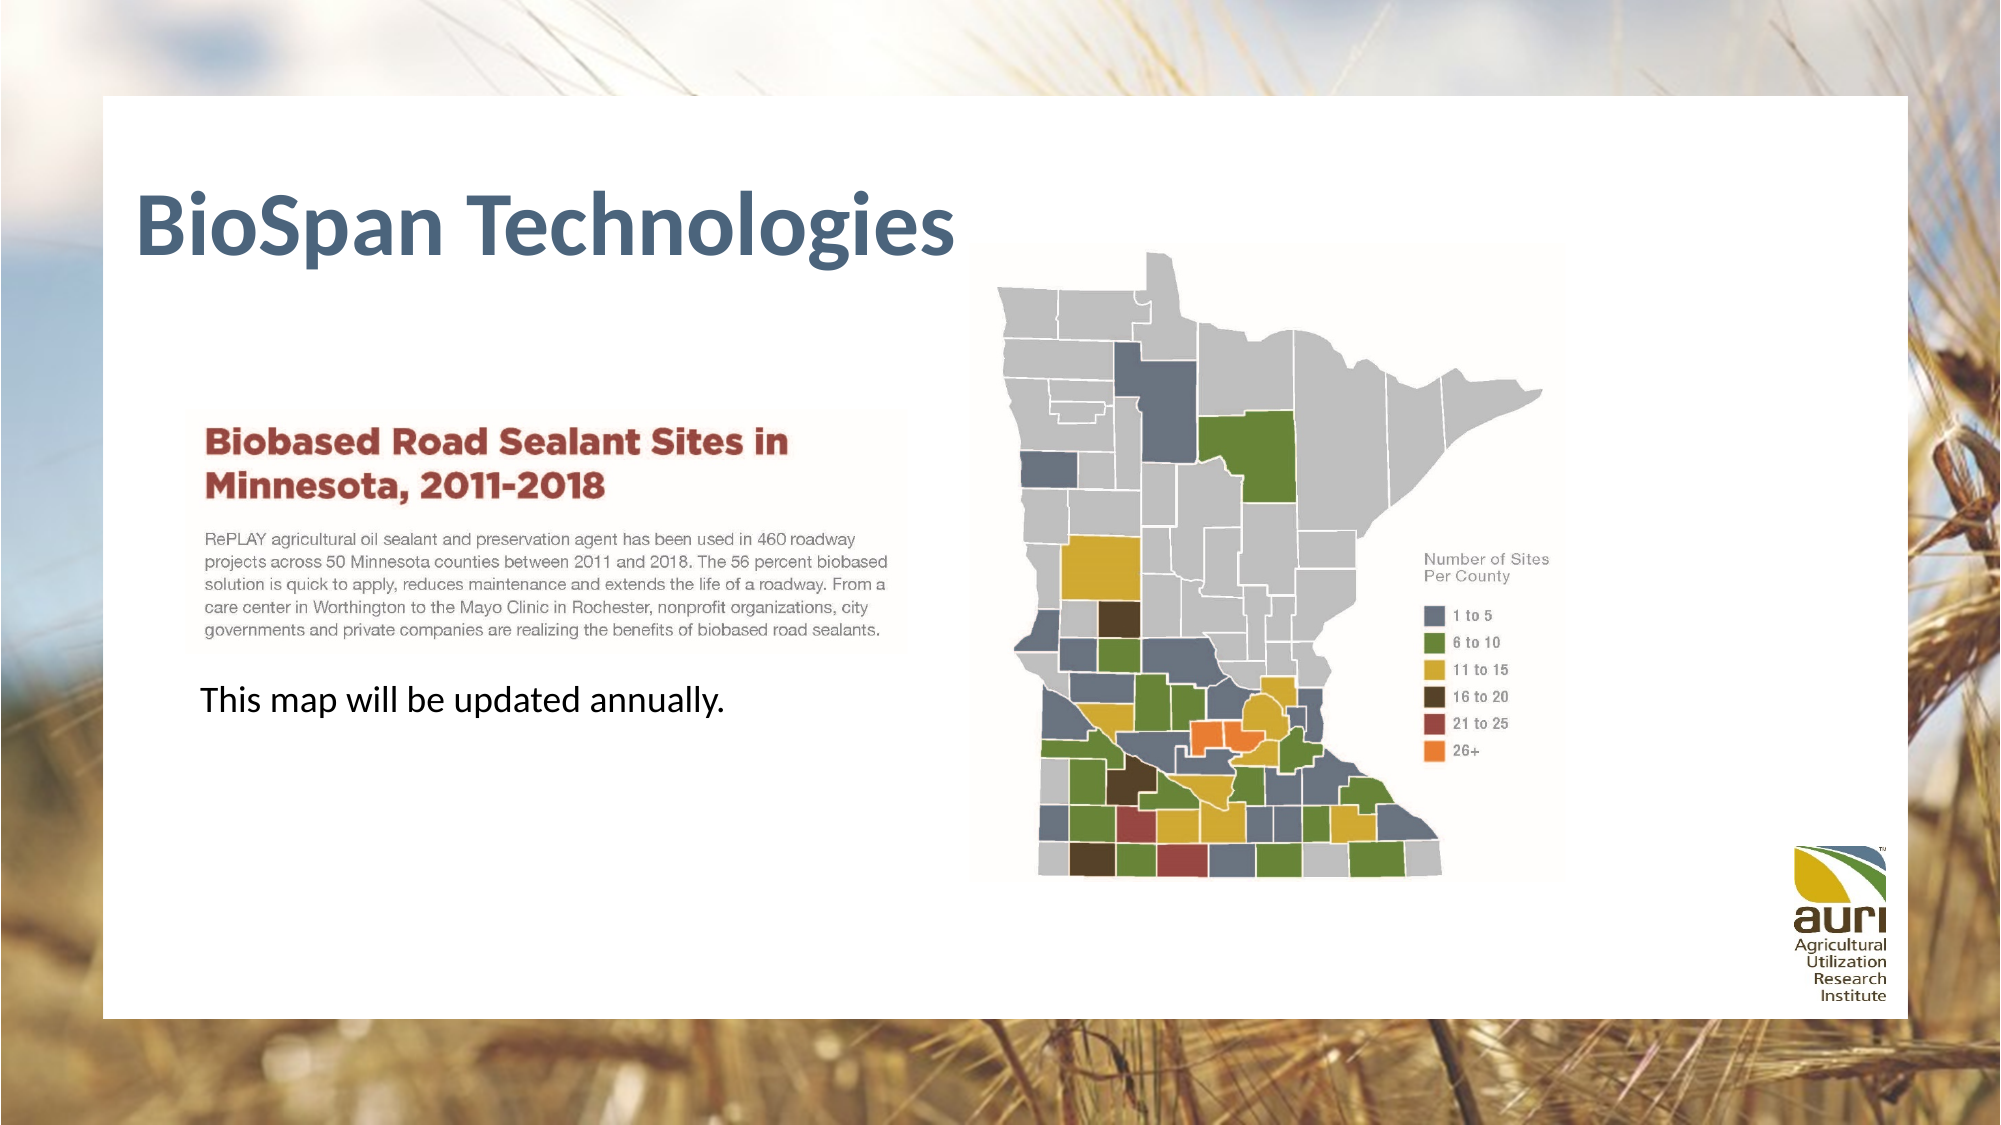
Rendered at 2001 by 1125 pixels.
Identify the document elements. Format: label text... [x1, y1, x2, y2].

text_box This map will be updated annually. [185, 667, 969, 728]
picture [1, 0, 2000, 1125]
title BioSpan Technologies [120, 117, 1886, 335]
